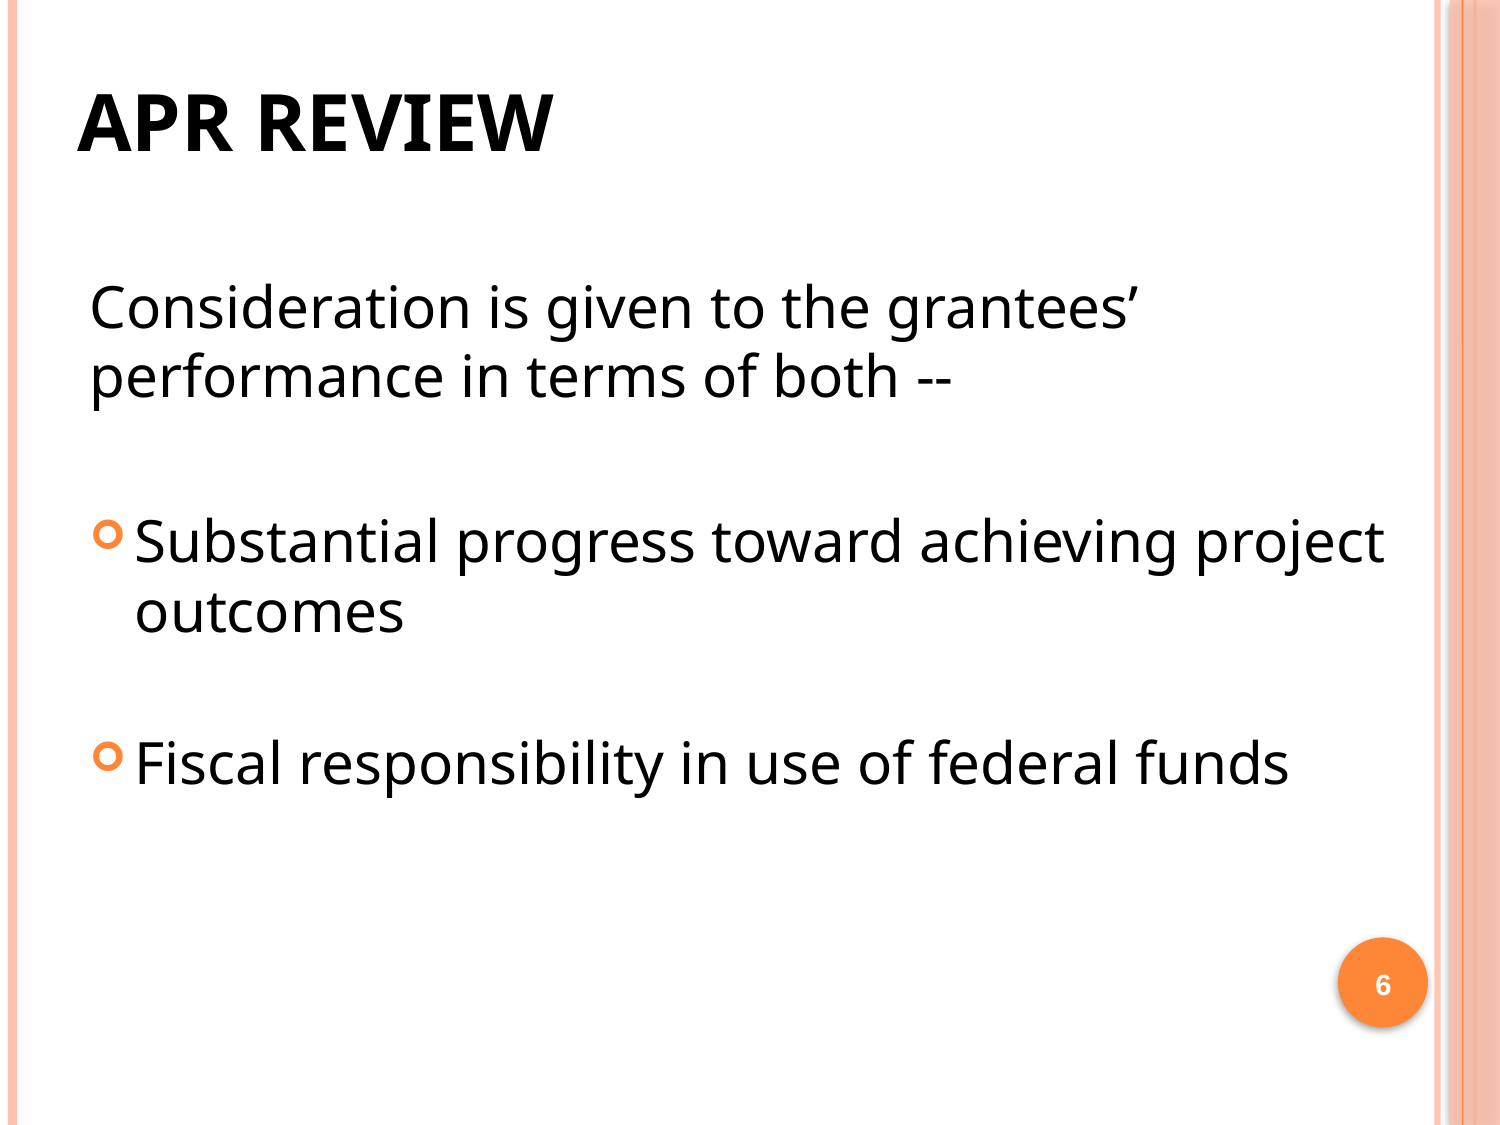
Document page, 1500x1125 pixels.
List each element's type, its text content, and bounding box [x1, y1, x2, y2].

list Consideration is given to the grantees’ performance in terms of both -- Substantial progress toward achieving project outcomes Fiscal responsibility in use of federal funds [75, 262, 1425, 1005]
title APR Review [62, 37, 1288, 175]
slide_number 6 [1333, 940, 1434, 1027]
